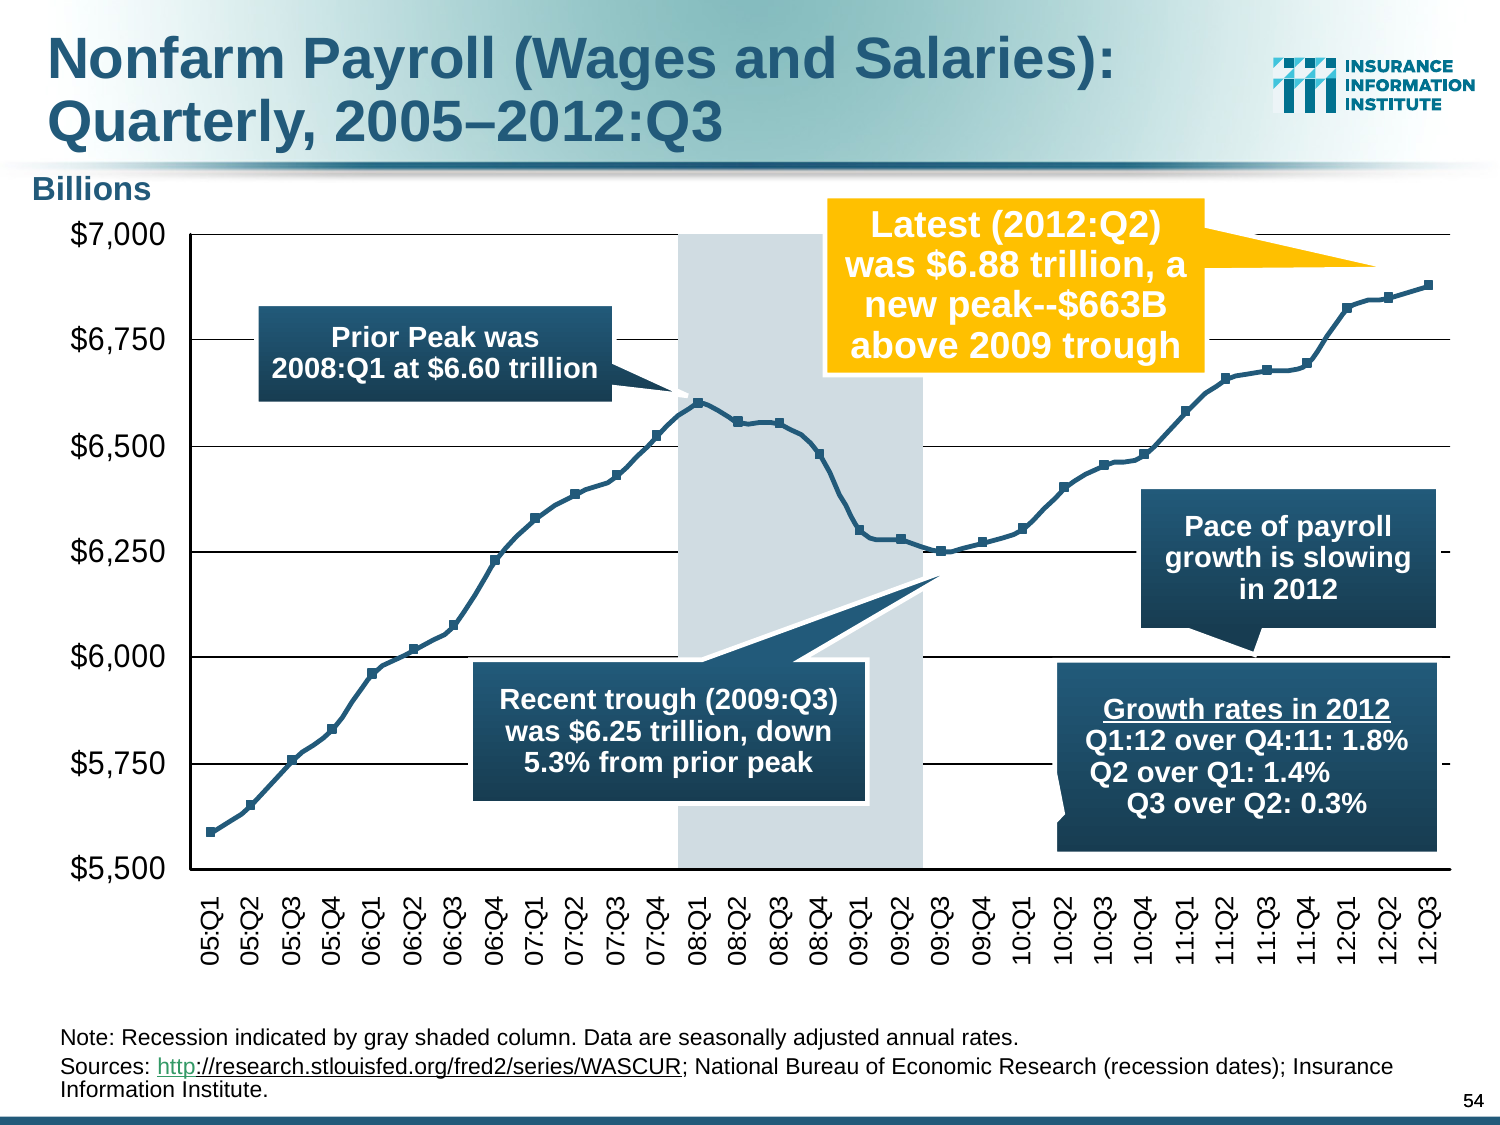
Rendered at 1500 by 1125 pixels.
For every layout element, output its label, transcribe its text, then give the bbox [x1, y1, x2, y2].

text_box Billions [31, 171, 432, 208]
text_box Note: Recession indicated by gray shaded column. Data are seasonally adjusted annual rates. Sources: http://research.stlouisfed.org/fred2/series/WASCUR; National Bureau of Economic Research (recession dates); Insurance Information Institute. [0, 1026, 1432, 1125]
slide_number 54 [1410, 1091, 1485, 1112]
title Nonfarm Payroll (Wages and Salaries): Quarterly, 2005–2012:Q3 [39, 20, 1141, 163]
picture [0, 0, 1500, 189]
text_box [57, 194, 1459, 989]
